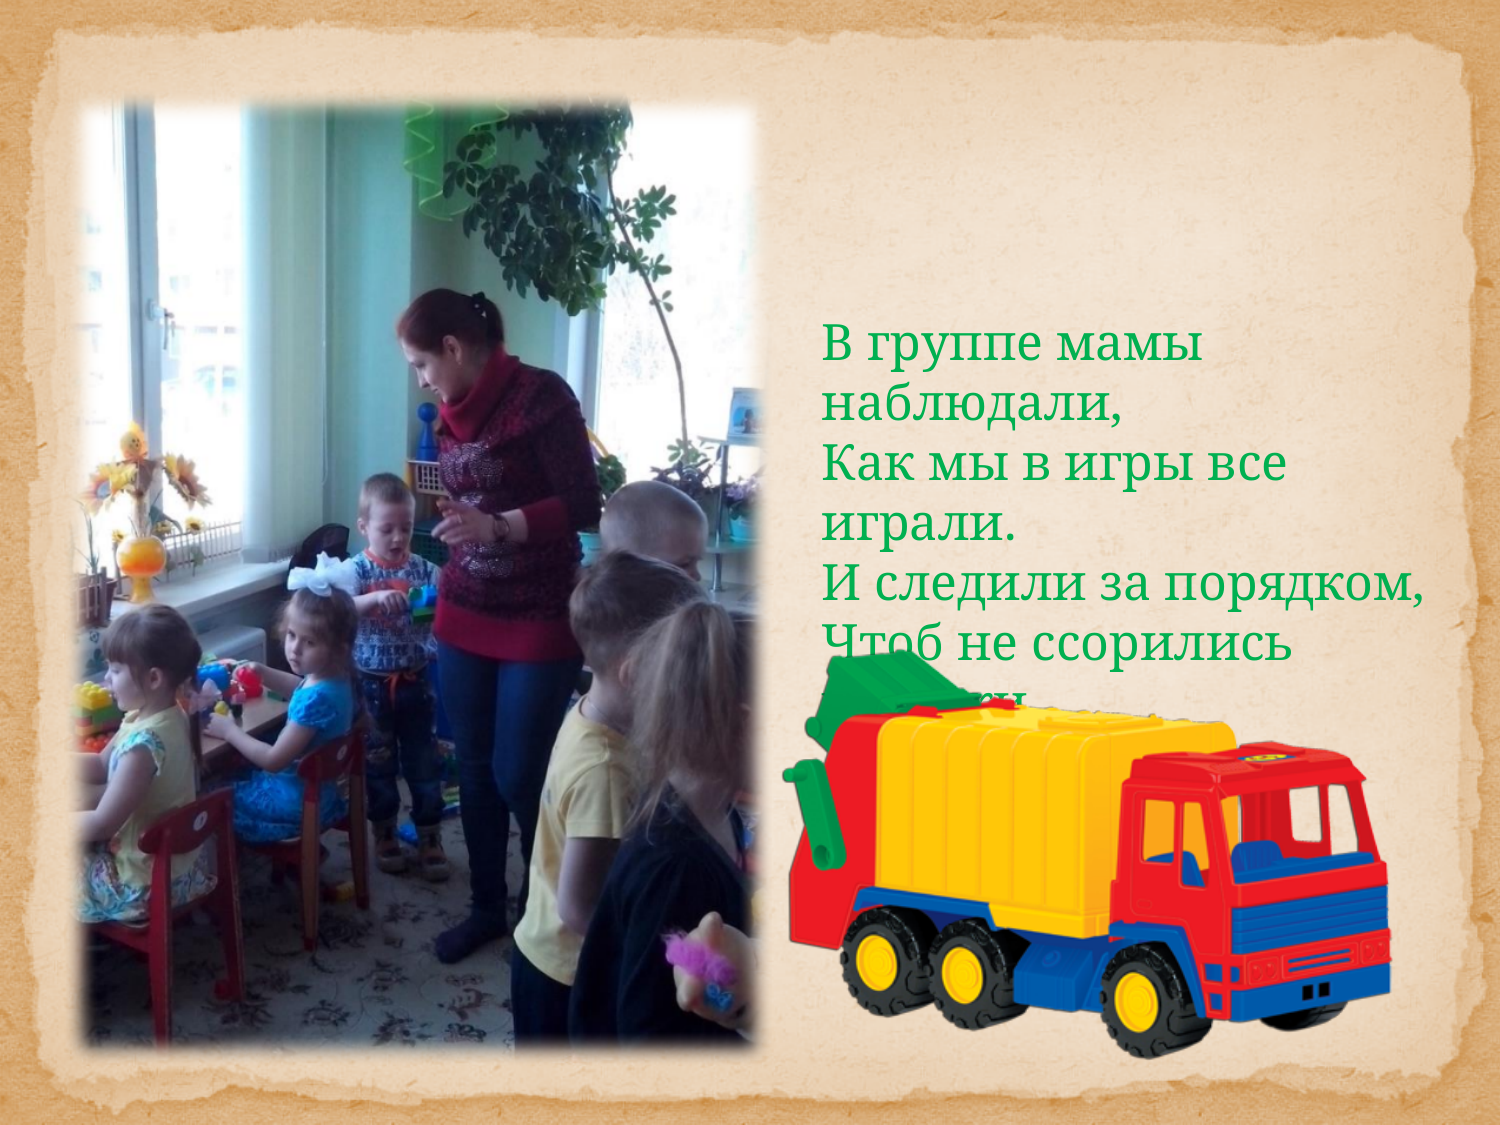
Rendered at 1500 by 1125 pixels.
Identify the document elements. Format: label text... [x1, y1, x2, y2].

text_box В группе мамы наблюдали, Как мы в игры все играли. И следили за порядком, Чтоб не ссорились ребятки. [807, 303, 1481, 739]
picture [775, 636, 1401, 1063]
picture [66, 91, 772, 1065]
